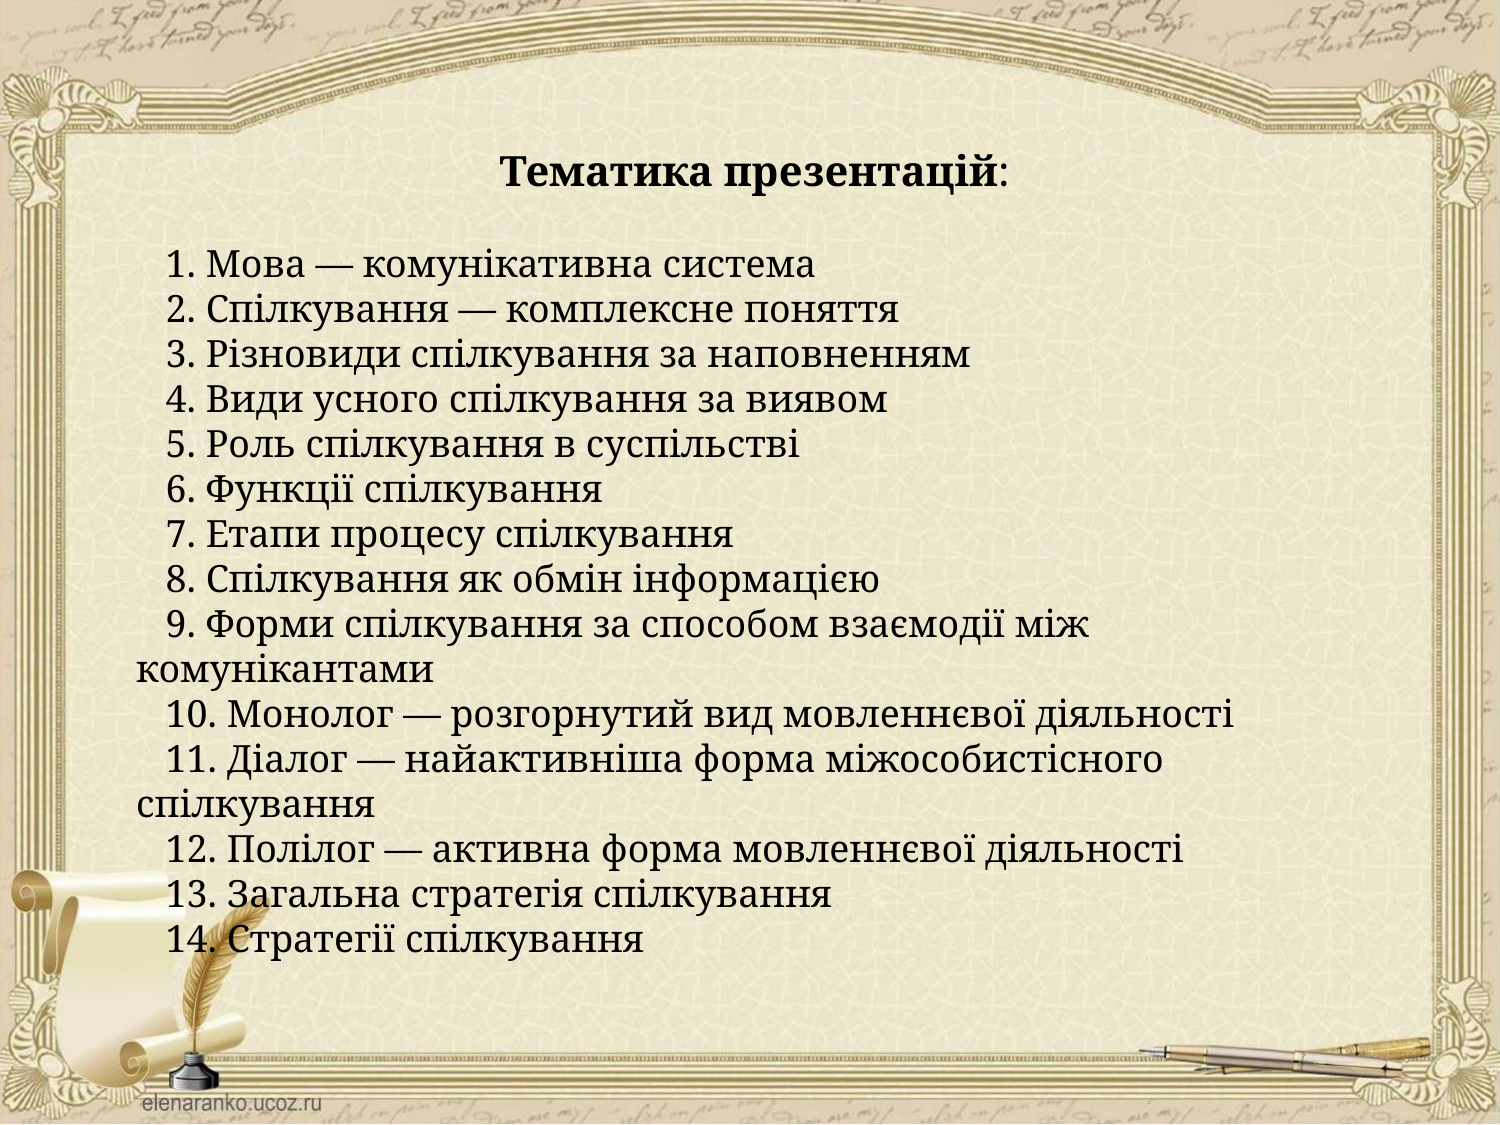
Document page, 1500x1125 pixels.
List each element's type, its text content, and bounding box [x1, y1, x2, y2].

picture [0, 0, 1500, 1125]
text_box Тематика презентацій: 1. Мова — комунікативна система 2. Спілкування — комплексне поняття 3. Різновиди спілкування за наповненням 4. Види усного спілкування за виявом 5. Роль спілкування в суспільстві 6. Функції спілкування 7. Етапи процесу спілкування 8. Спілкування як обмін інформацією 9. Форми спілкування за способом взаємодії між комунікантами 10. Монолог — розгорнутий вид мовленнєвої діяльності 11. Діалог — найактивніша форма міжособистісного спілкування 12. Полілог — активна форма мовленнєвої діяльності 13. Загальна стратегія спілкування 14. Стратегії спілкування [121, 137, 1388, 967]
